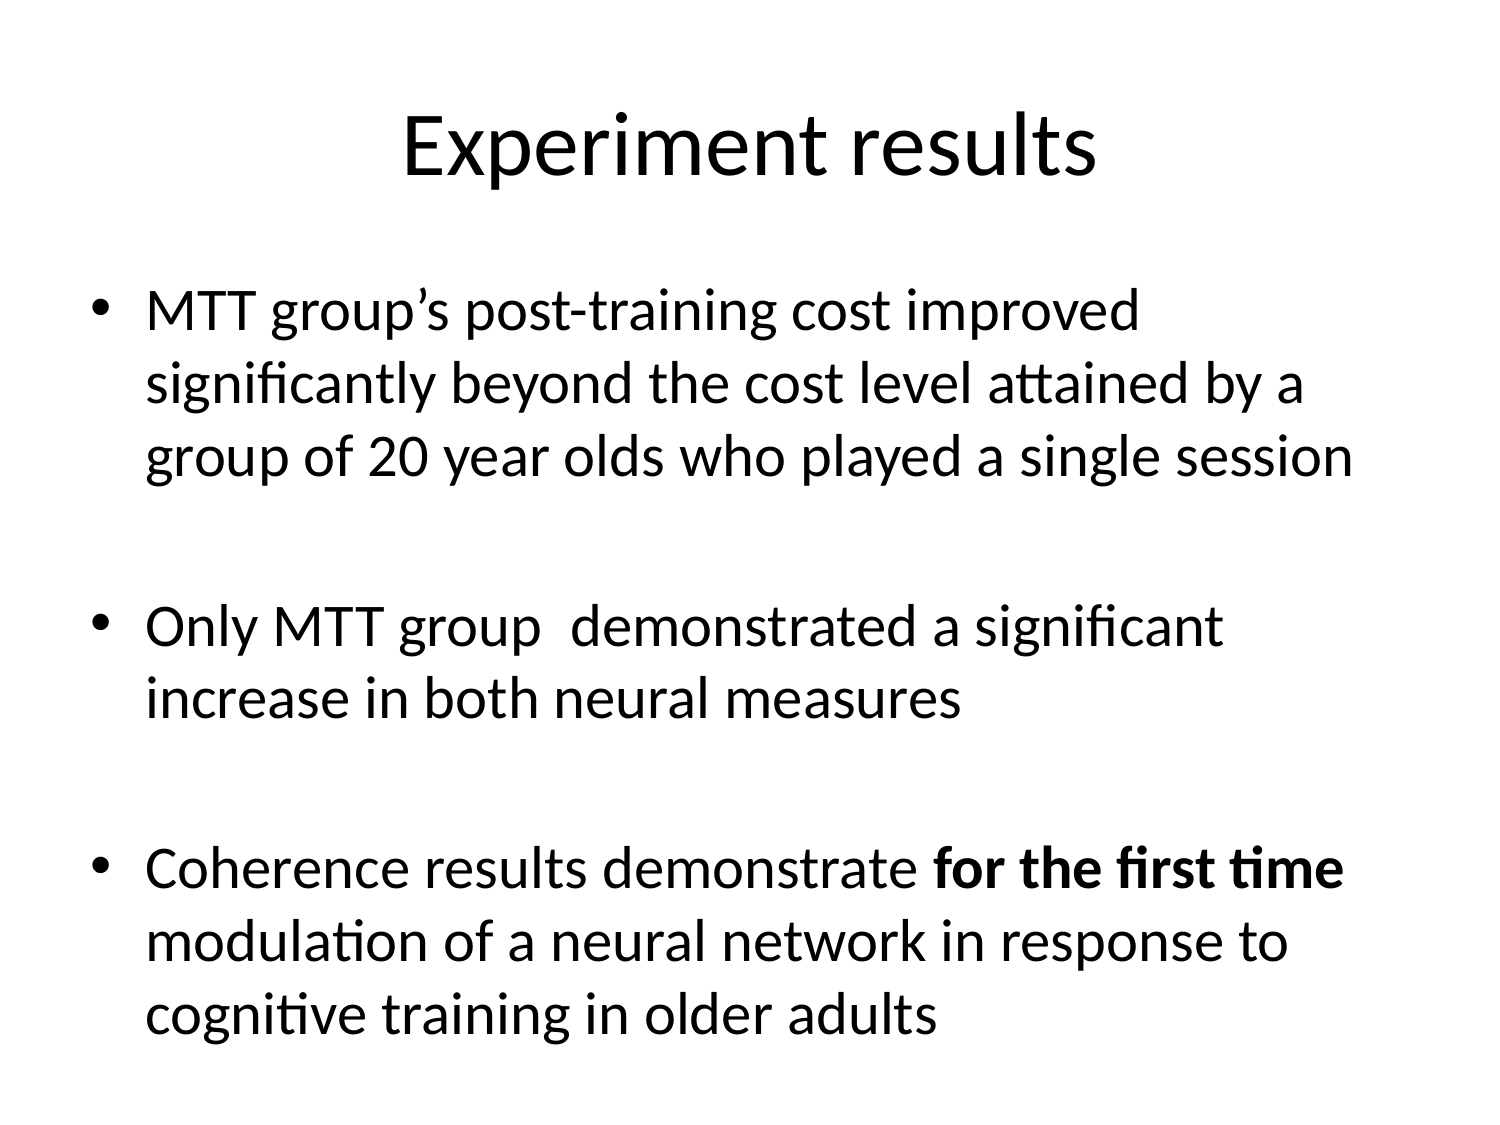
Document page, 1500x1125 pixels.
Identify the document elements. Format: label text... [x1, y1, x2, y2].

title Experiment results [75, 45, 1425, 233]
list MTT group’s post-training cost improved significantly beyond the cost level attained by a group of 20 year olds who played a single session Only MTT group demonstrated a significant increase in both neural measures Coherence results demonstrate for the first time modulation of a neural network in response to cognitive training in older adults [75, 262, 1425, 1059]
